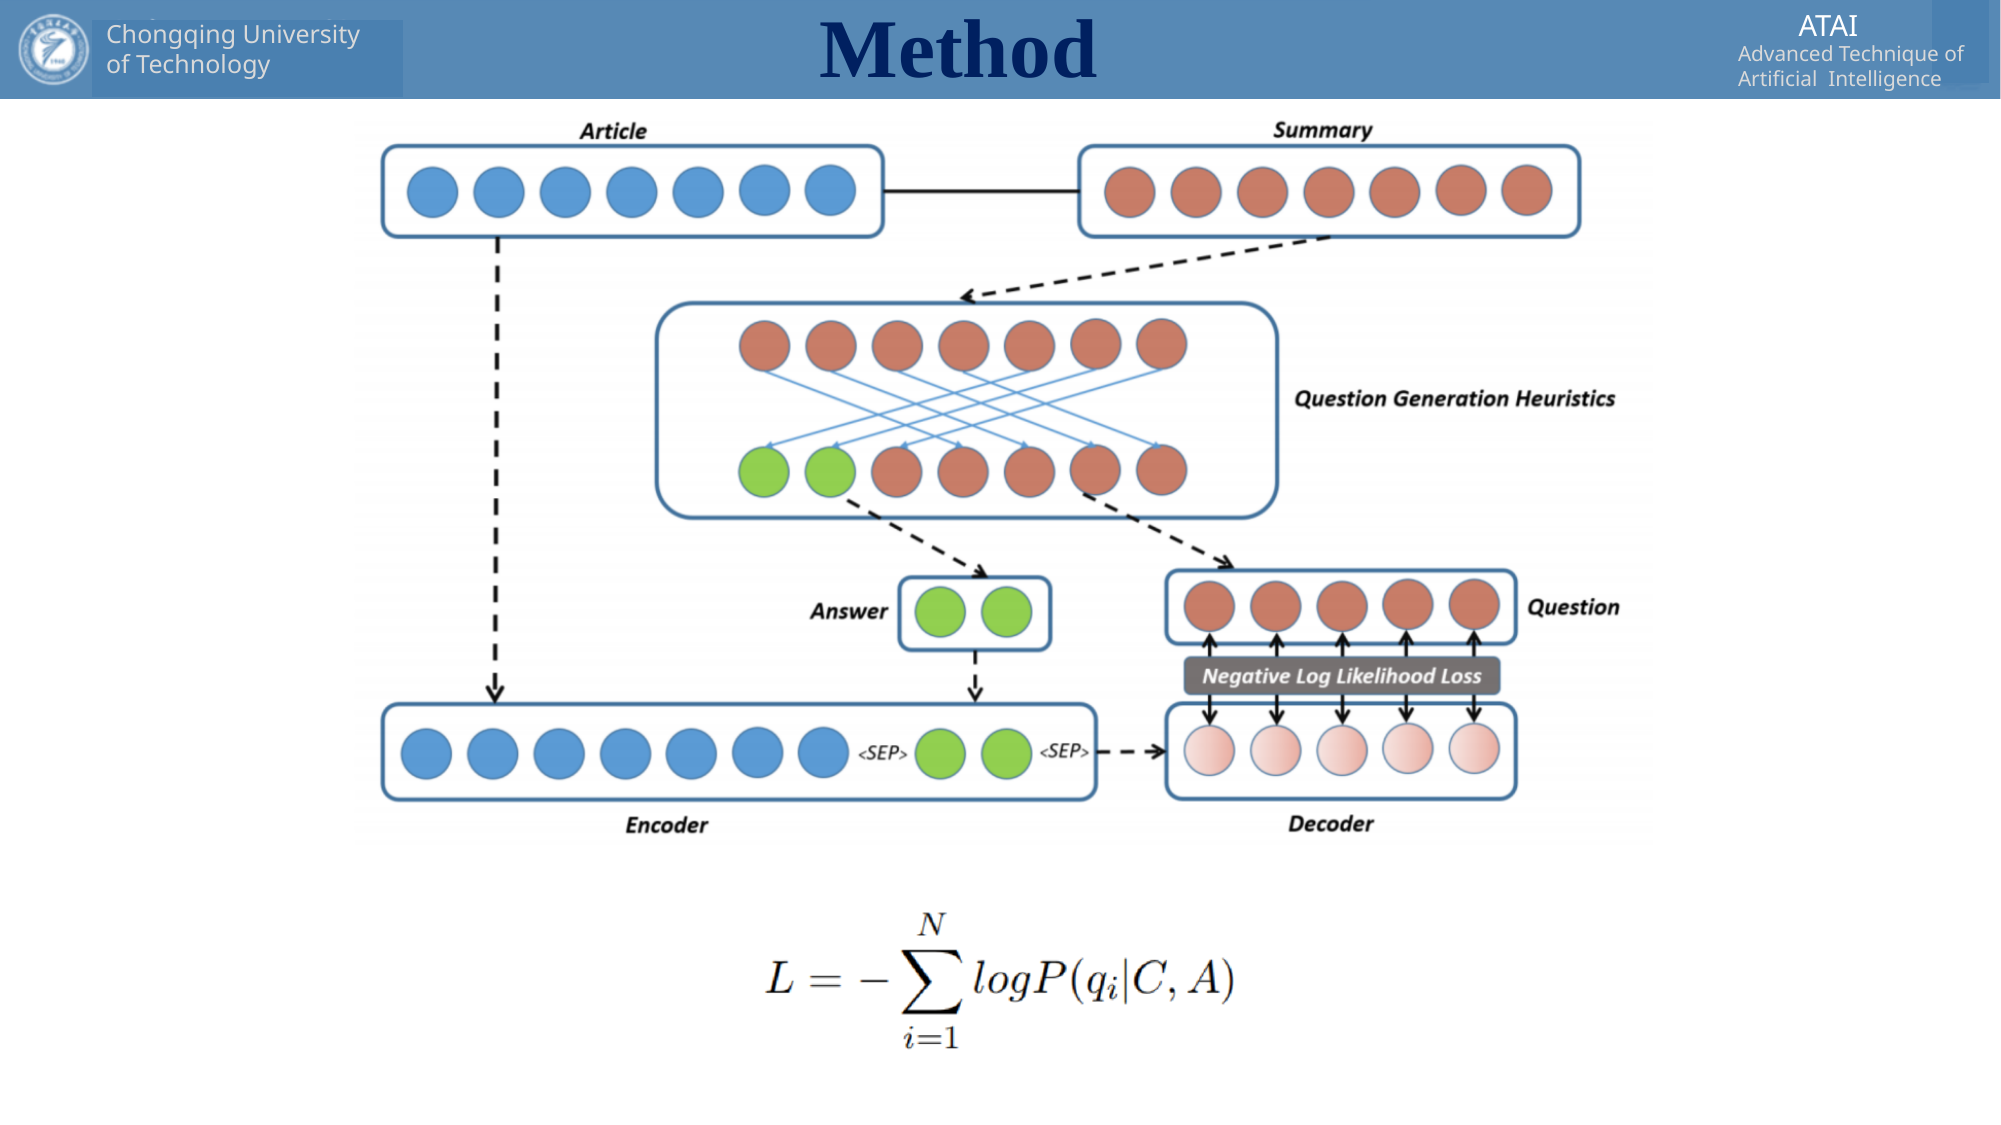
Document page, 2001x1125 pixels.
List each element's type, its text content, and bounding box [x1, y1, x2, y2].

title Method [96, 10, 1822, 90]
picture [92, 20, 403, 97]
picture [747, 897, 1253, 1065]
picture [1932, 0, 1989, 83]
picture [347, 106, 1653, 845]
